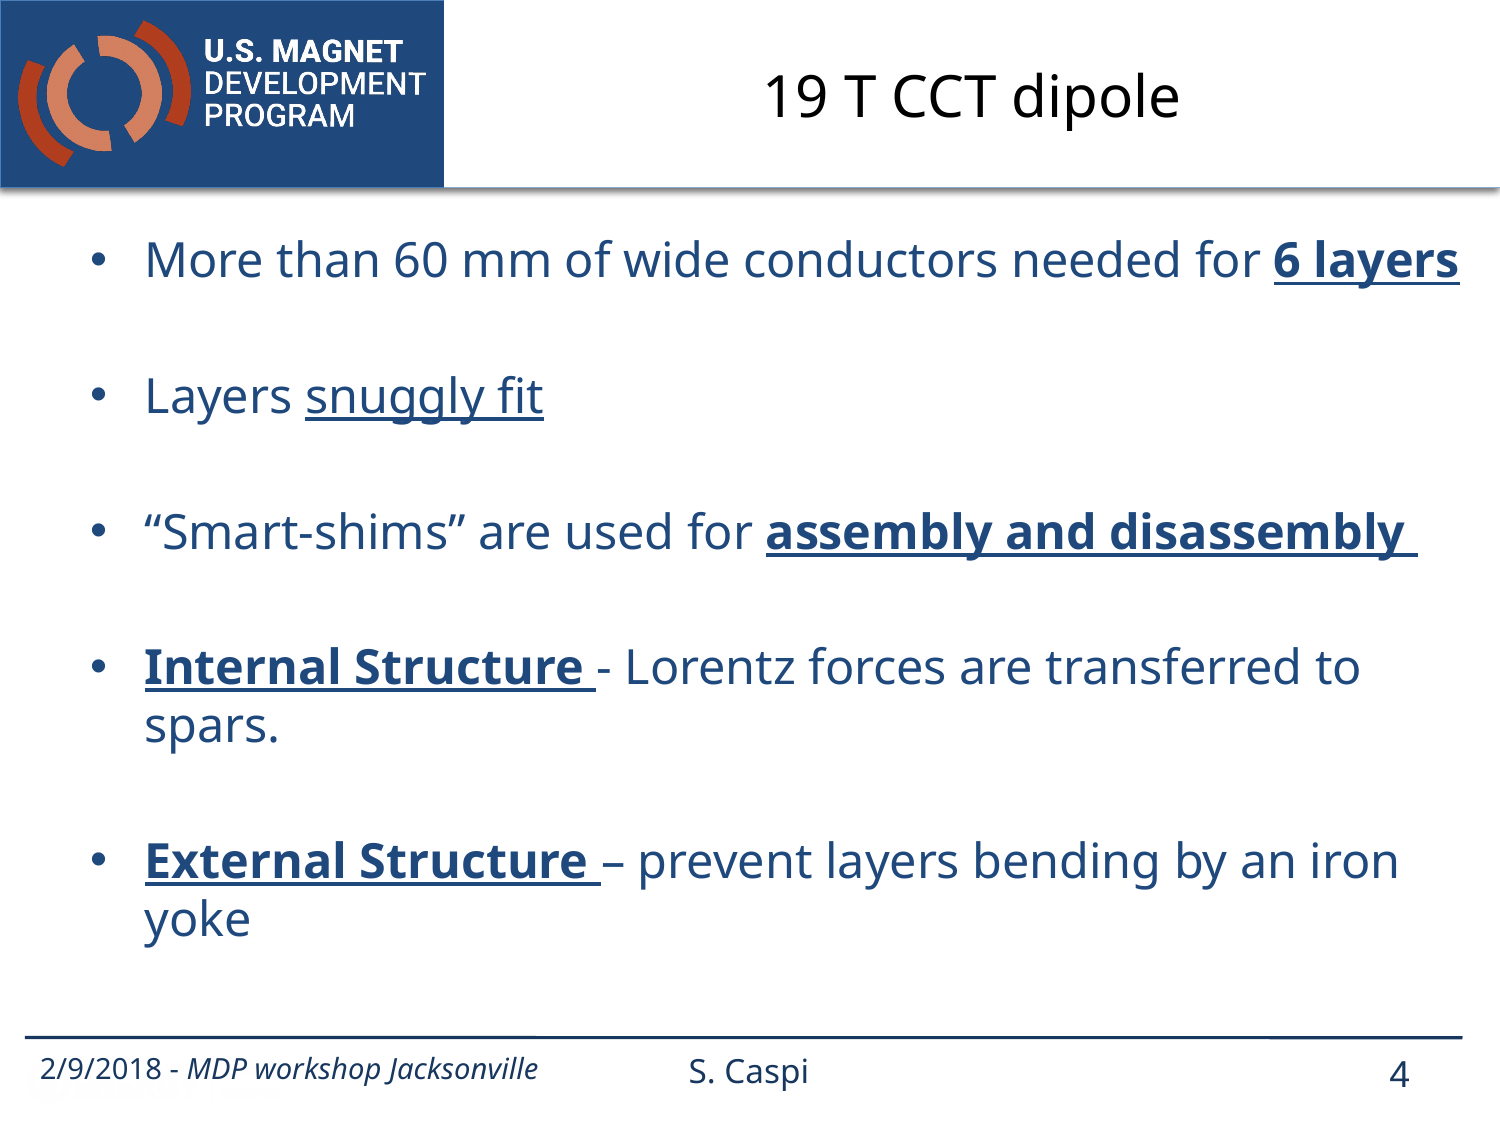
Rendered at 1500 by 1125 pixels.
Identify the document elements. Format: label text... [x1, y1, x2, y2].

list More than 60 mm of wide conductors needed for 6 layers Layers snuggly fit “Smart-shims” are used for assembly and disassembly Internal Structure - Lorentz forces are transferred to spars. External Structure – prevent layers bending by an iron yoke [75, 221, 1480, 1005]
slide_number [24, 1042, 577, 1103]
picture [18, 20, 426, 167]
slide_number 4 [1074, 1042, 1425, 1103]
title 19 T CCT dipole [444, 0, 1500, 188]
footer S. Caspi [577, 1042, 921, 1103]
